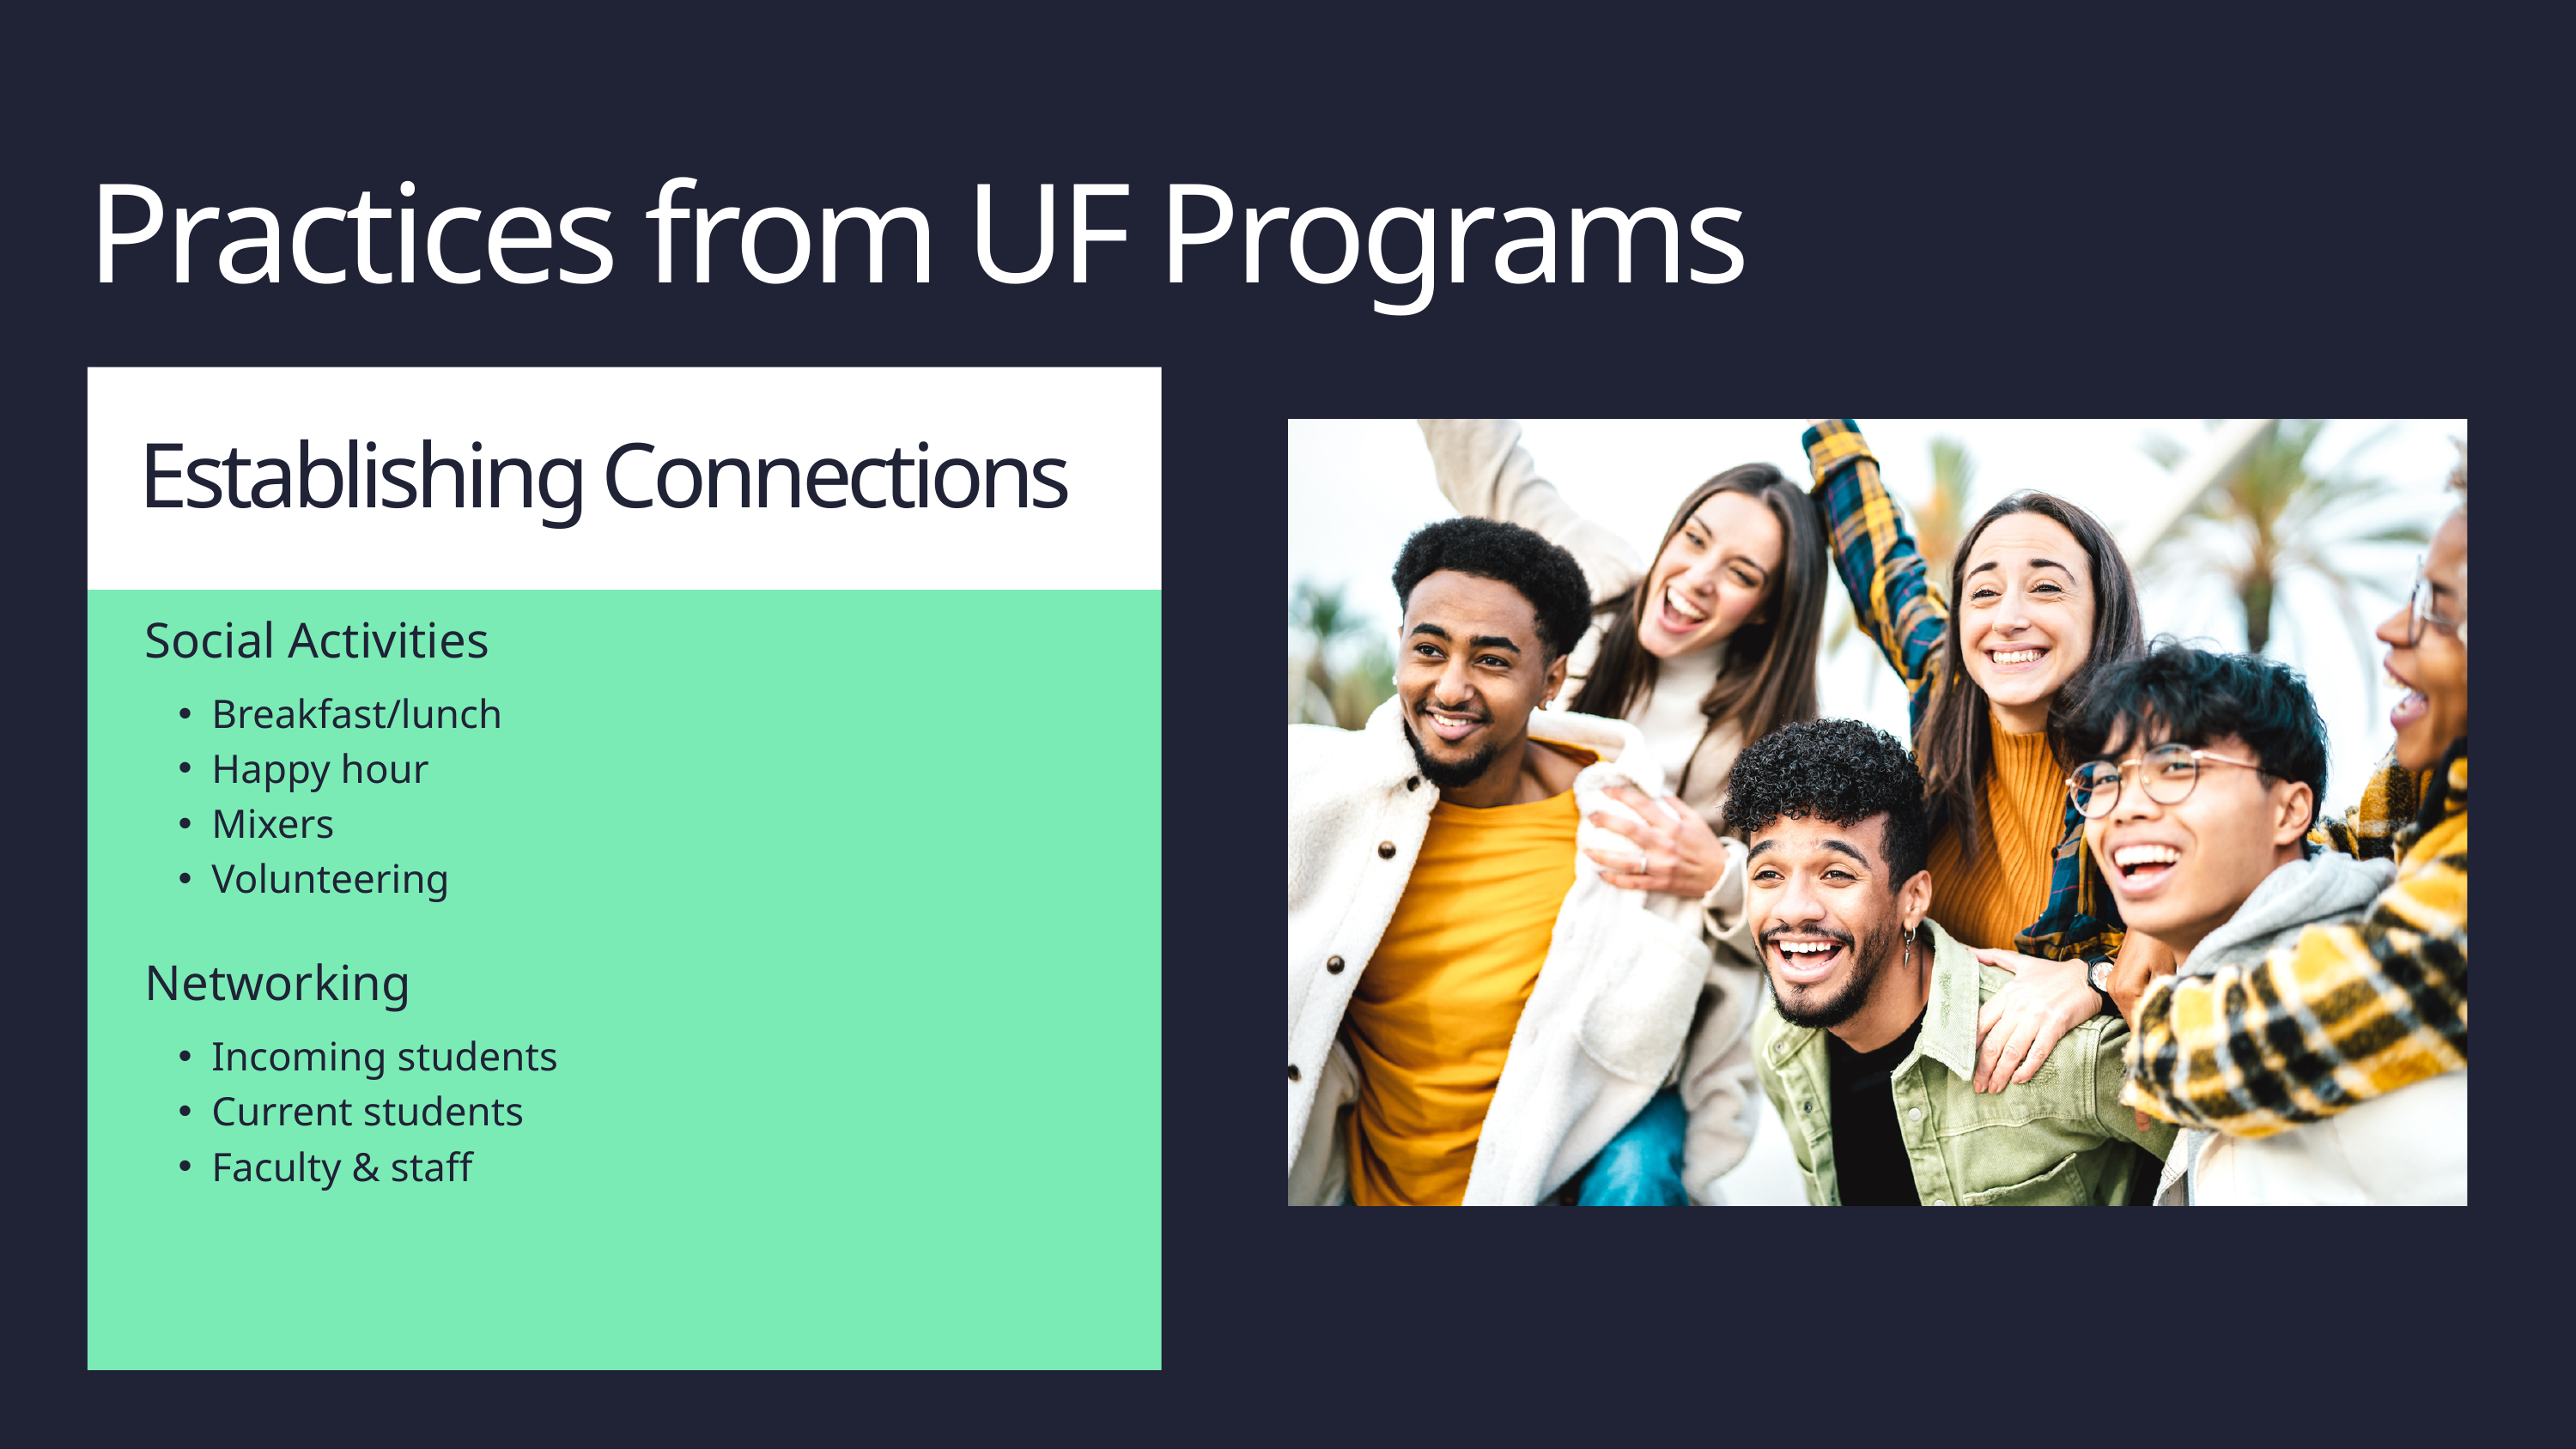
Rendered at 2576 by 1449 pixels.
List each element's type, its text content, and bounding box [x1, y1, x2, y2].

text_box Establishing Connections [138, 418, 1110, 526]
text_box [87, 590, 1162, 1371]
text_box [144, 604, 864, 899]
text_box [1288, 419, 2468, 1206]
text_box [87, 367, 1162, 590]
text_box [144, 947, 864, 1191]
text_box Practices from UF Programs [87, 144, 1823, 311]
